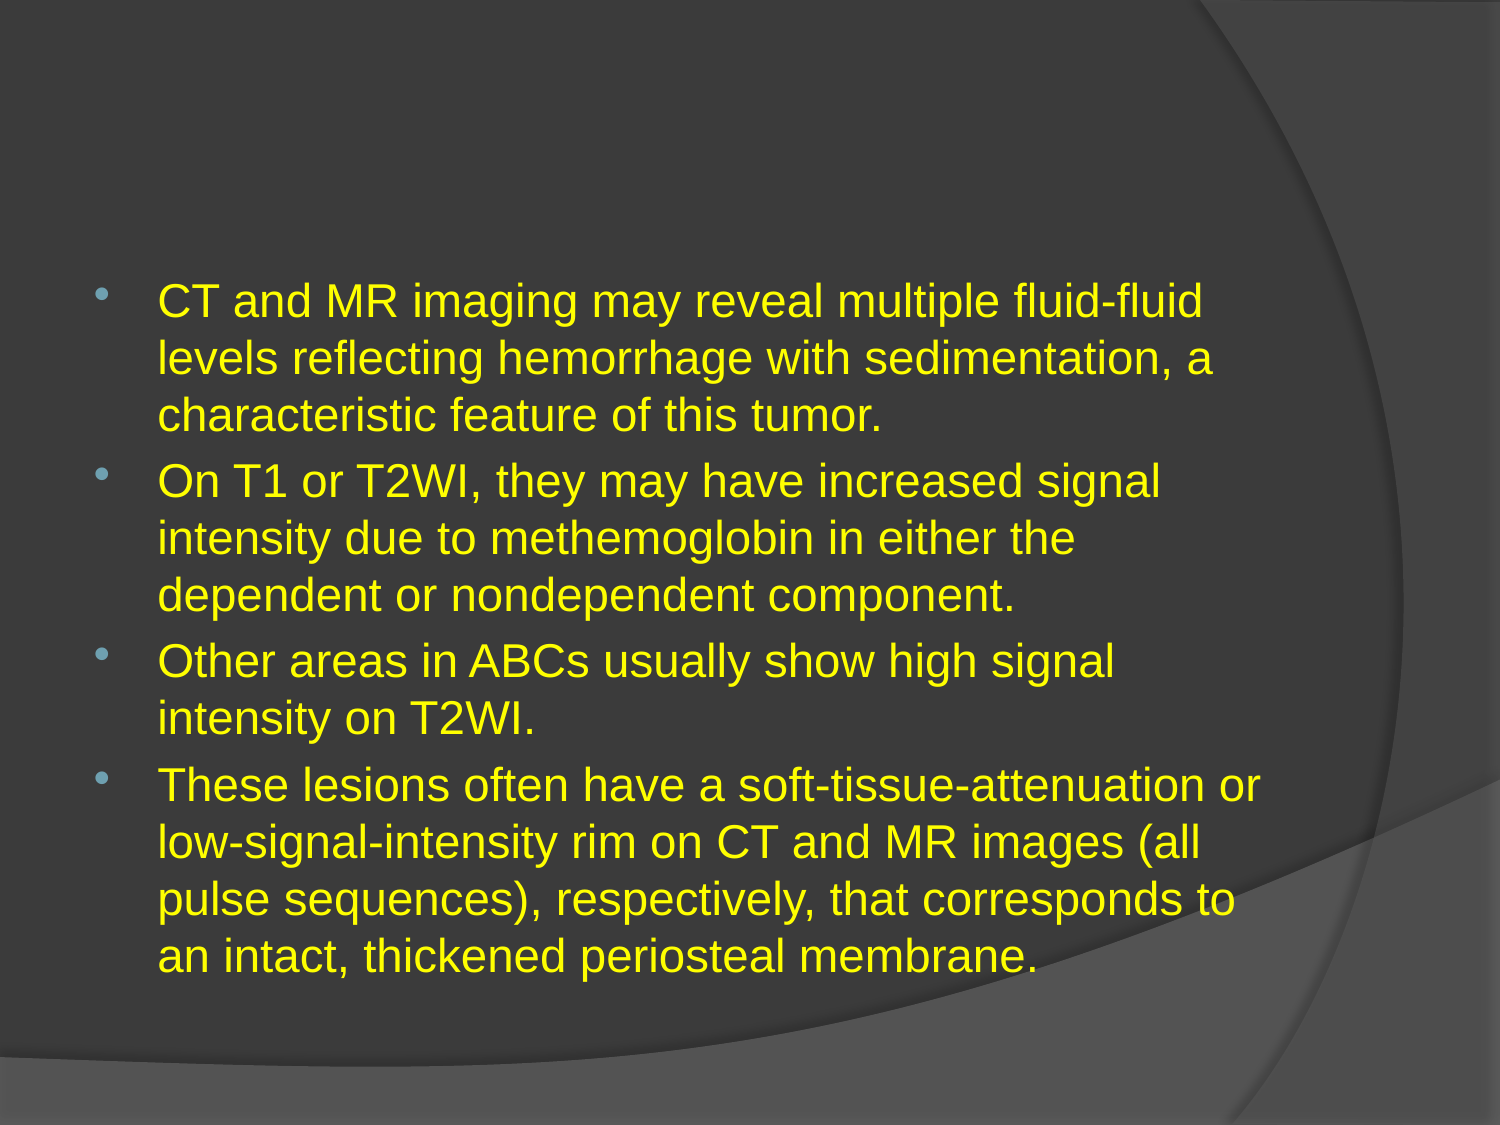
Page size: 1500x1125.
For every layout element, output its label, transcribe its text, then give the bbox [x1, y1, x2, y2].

list CT and MR imaging may reveal multiple fluid-fluid levels reflecting hemorrhage with sedimentation, a characteristic feature of this tumor. On T1 or T2WI, they may have increased signal intensity due to methemoglobin in either the dependent or nondependent component. Other areas in ABCs usually show high signal intensity on T2WI. These lesions often have a soft-tissue-attenuation or low-signal-intensity rim on CT and MR images (all pulse sequences), respectively, that corresponds to an intact, thickened periosteal membrane. [75, 262, 1300, 1005]
